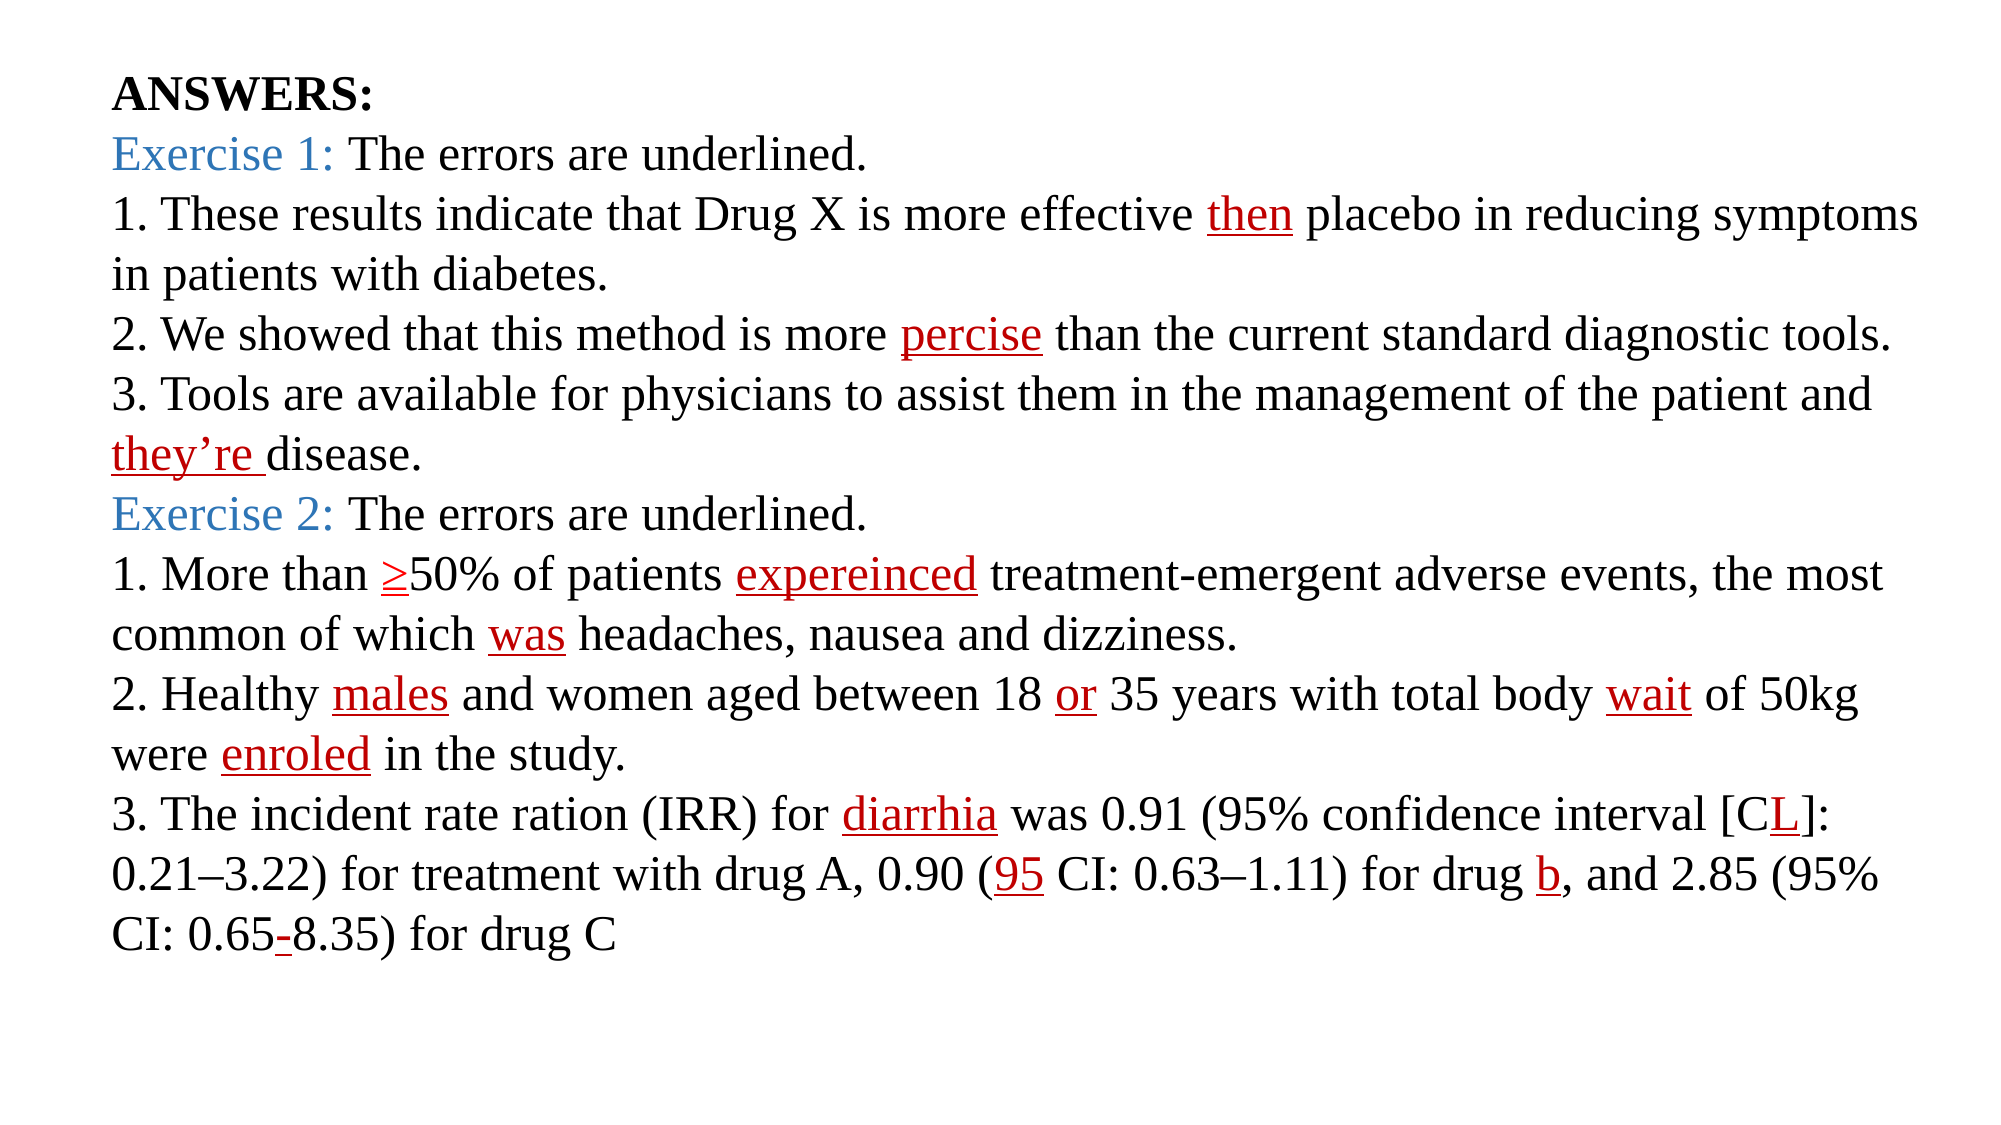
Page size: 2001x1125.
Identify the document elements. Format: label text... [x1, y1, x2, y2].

text_box ANSWERS: Exercise 1: The errors are underlined. 1. These results indicate that Drug X is more effective then placebo in reducing symptoms in patients with diabetes. 2. We showed that this method is more percise than the current standard diagnostic tools. 3. Tools are available for physicians to assist them in the management of the patient and they’re disease. Exercise 2: The errors are underlined. 1. More than ≥50% of patients expereinced treatment-emergent adverse events, the most common of which was headaches, nausea and dizziness. 2. Healthy males and women aged between 18 or 35 years with total body wait of 50kg were enroled in the study. 3. The incident rate ration (IRR) for diarrhia was 0.91 (95% confidence interval [CL]: 0.21–3.22) for treatment with drug A, 0.90 (95 CI: 0.63–1.11) for drug b, and 2.85 (95% CI: 0.65-8.35) for drug C [96, 53, 1950, 969]
